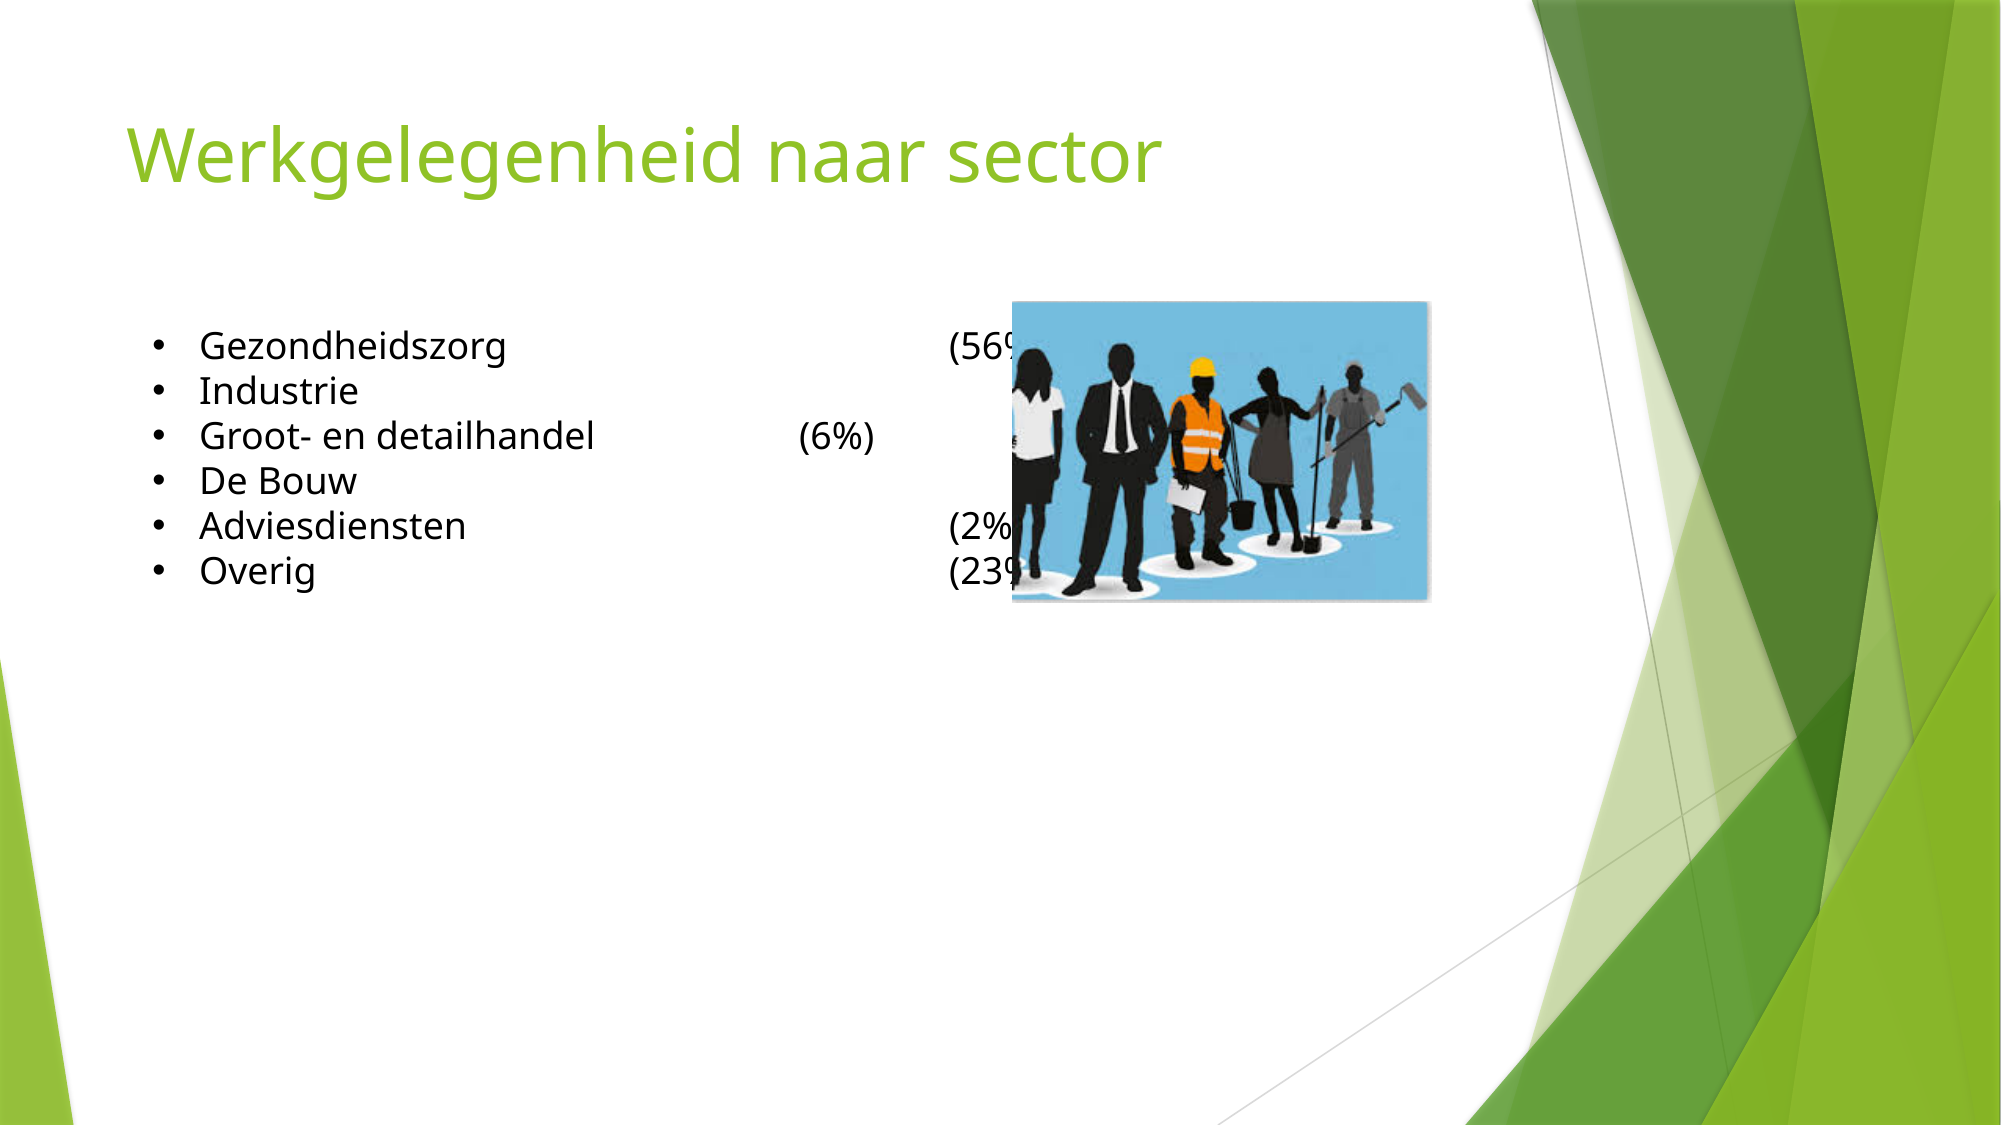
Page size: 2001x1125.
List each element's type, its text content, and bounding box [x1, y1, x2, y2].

title Werkgelegenheid naar sector [111, 99, 1522, 317]
text_box Gezondheidszorg (56%) Industrie (9%) Groot- en detailhandel (6%) De Bouw (4%) Adviesdiensten (2%) Overig (23%) [1435, 314, 1888, 600]
text_box Gezondheidszorg (56%) Industrie (9%) Groot- en detailhandel (6%) De Bouw (4%) Adviesdiensten (2%) Overig (23%) [137, 314, 1007, 600]
picture [1012, 300, 1432, 604]
